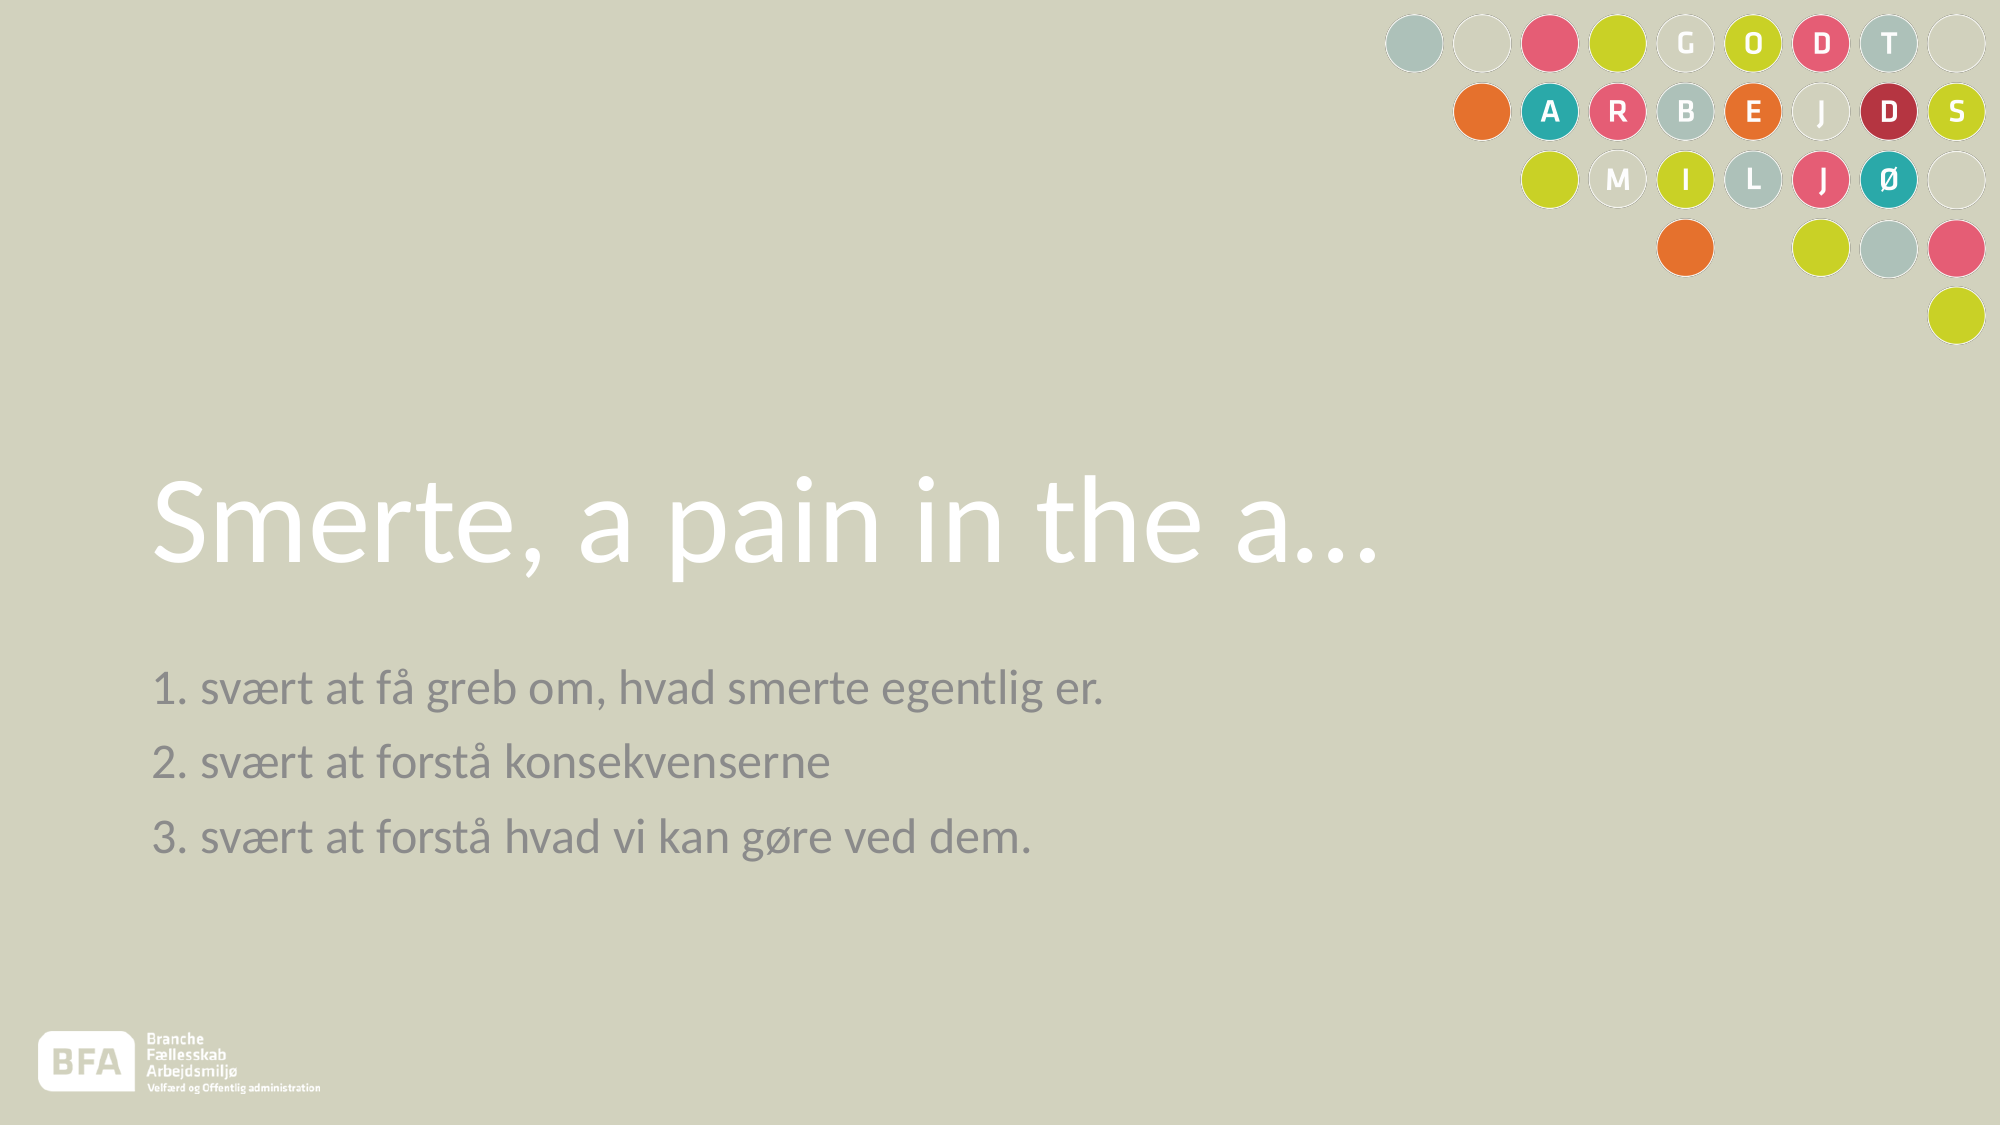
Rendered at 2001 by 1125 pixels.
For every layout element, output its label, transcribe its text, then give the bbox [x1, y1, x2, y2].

title Smerte, a pain in the a… [136, 280, 1862, 597]
list 1. svært at få greb om, hvad smerte egentlig er. 2. svært at forstå konsekvenserne 3. svært at forstå hvad vi kan gøre ved dem. [136, 653, 1862, 900]
picture [26, 1008, 392, 1100]
